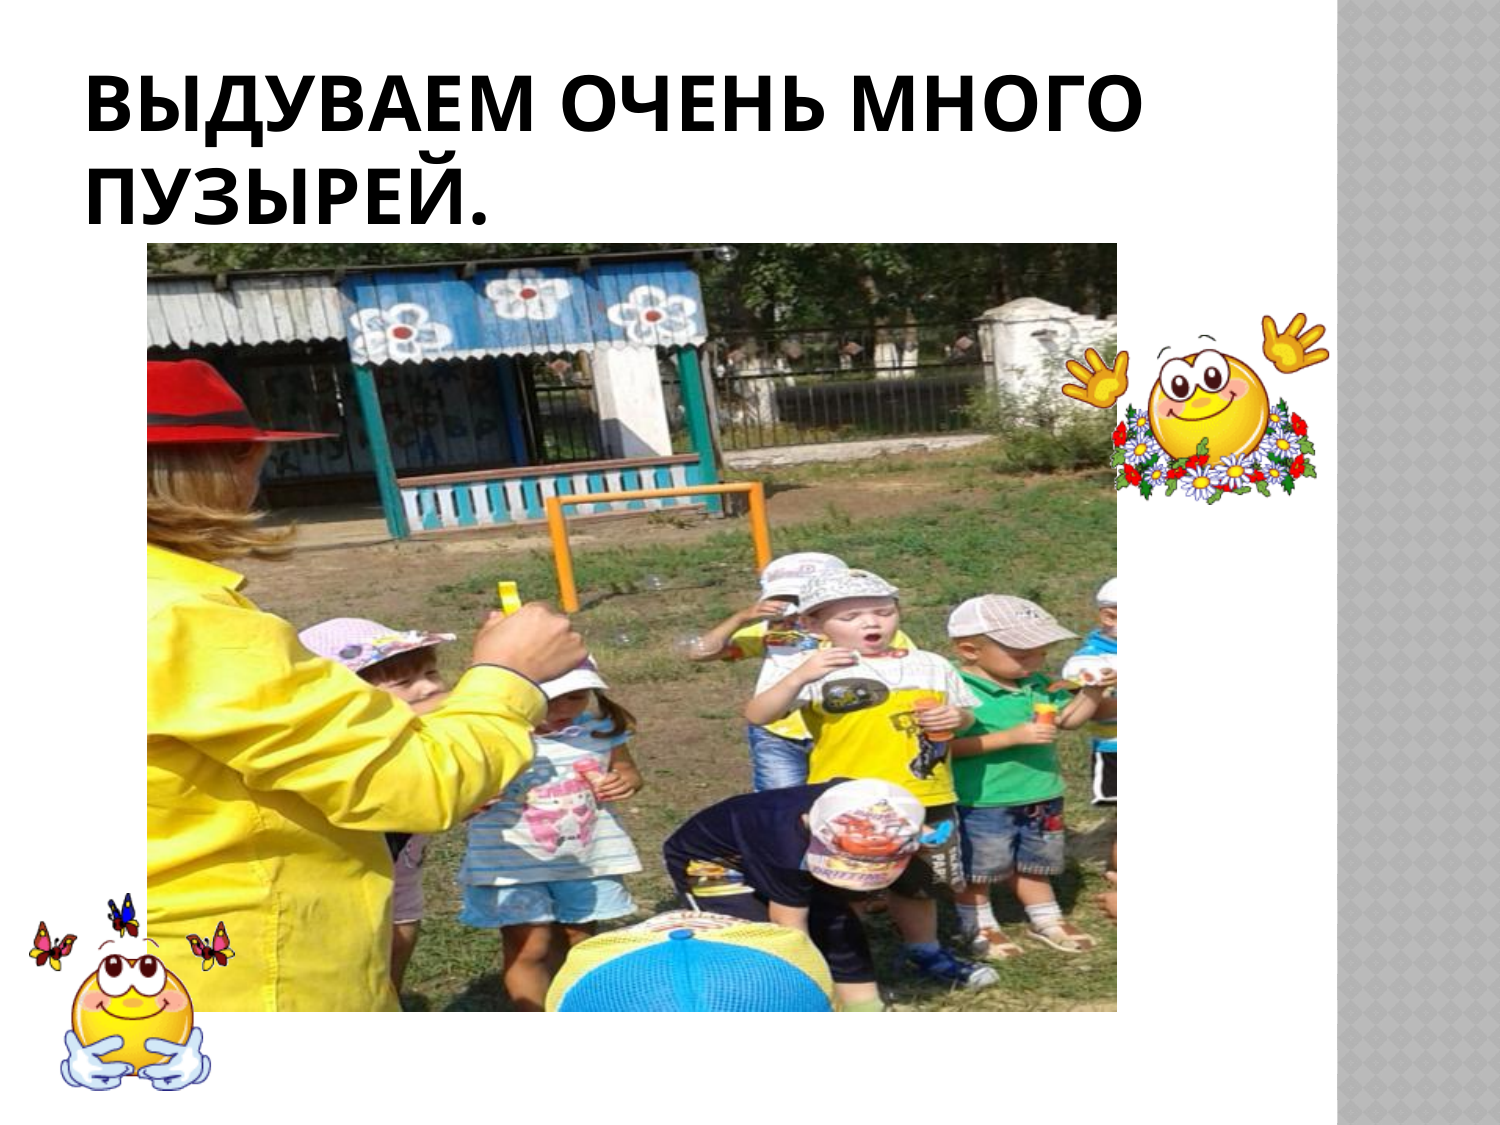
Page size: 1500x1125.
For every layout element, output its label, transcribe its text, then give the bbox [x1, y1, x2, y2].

picture [1056, 302, 1336, 505]
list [147, 243, 1117, 1012]
picture [28, 892, 235, 1091]
title Выдуваем очень много пузырей. [75, 52, 1263, 240]
